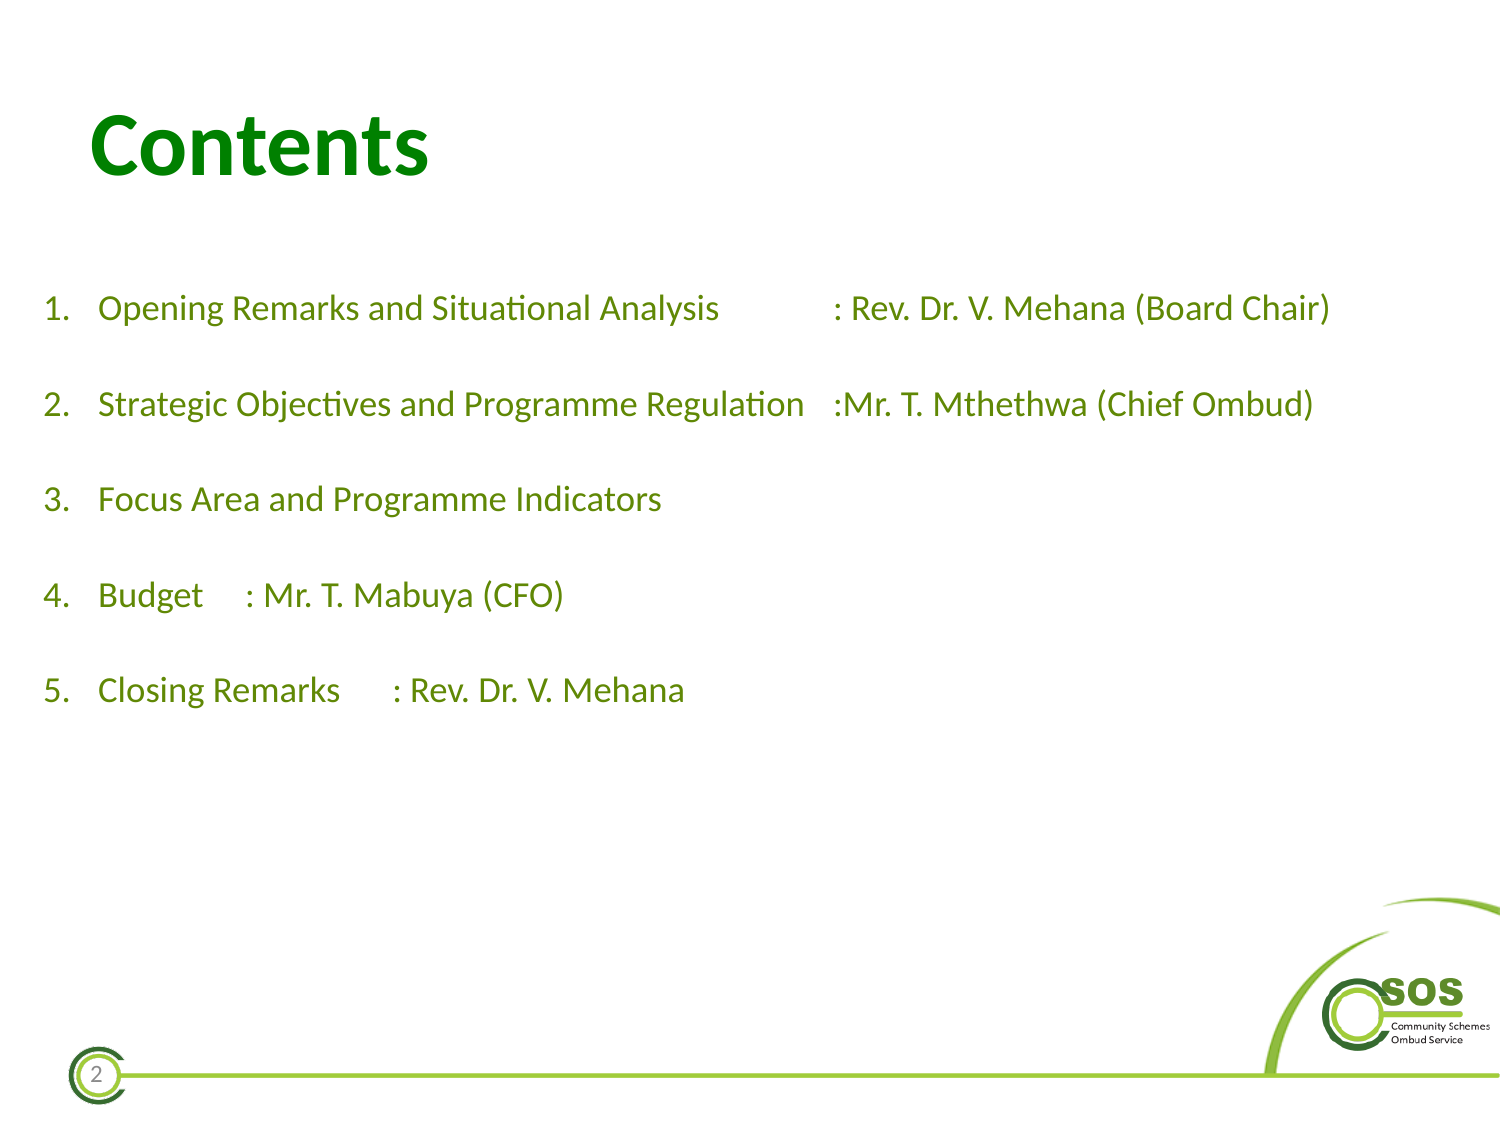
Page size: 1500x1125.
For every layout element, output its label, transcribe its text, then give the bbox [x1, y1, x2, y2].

picture [66, 892, 1500, 1107]
list Opening Remarks and Situational Analysis : Rev. Dr. V. Mehana (Board Chair) Strategic Objectives and Programme Regulation :Mr. T. Mthethwa (Chief Ombud) Focus Area and Programme Indicators Budget : Mr. T. Mabuya (CFO) Closing Remarks : Rev. Dr. V. Mehana [28, 232, 1459, 975]
title Contents [75, 45, 1425, 232]
slide_number 2 [75, 1042, 425, 1103]
